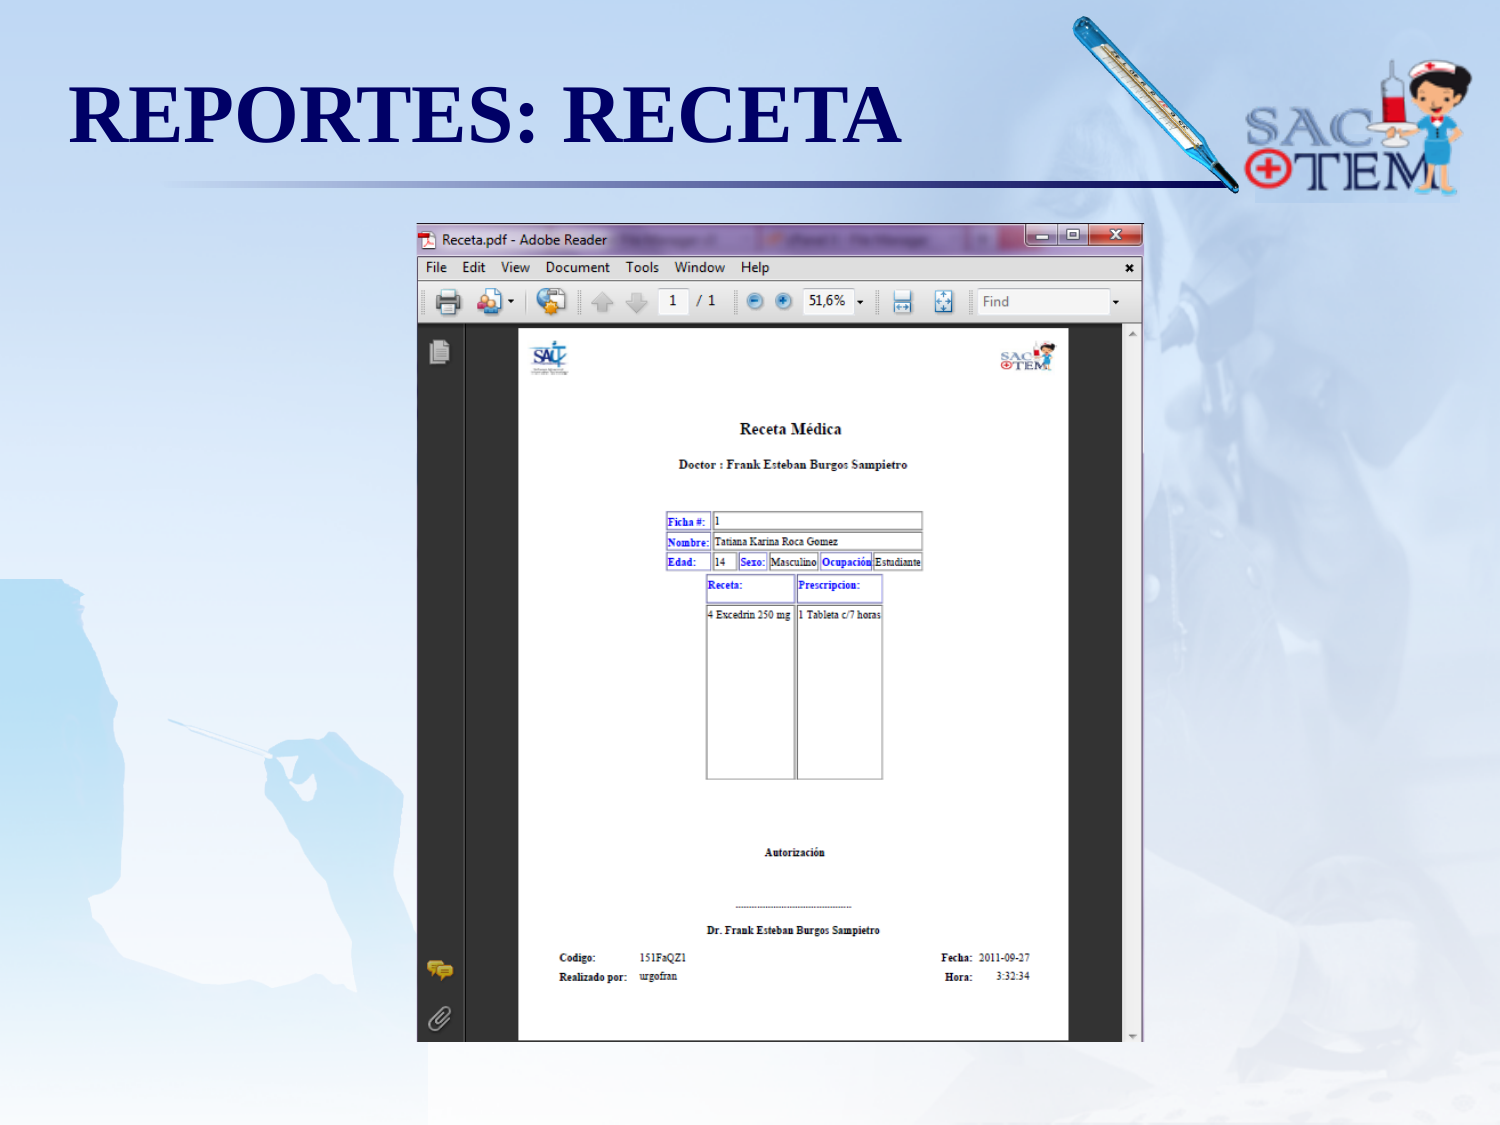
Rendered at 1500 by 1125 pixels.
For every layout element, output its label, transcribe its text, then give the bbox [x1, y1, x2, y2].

picture [0, 0, 1500, 1125]
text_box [1241, 56, 1474, 212]
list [416, 223, 1145, 1042]
title REPORTES: RECETA [53, 57, 1239, 162]
